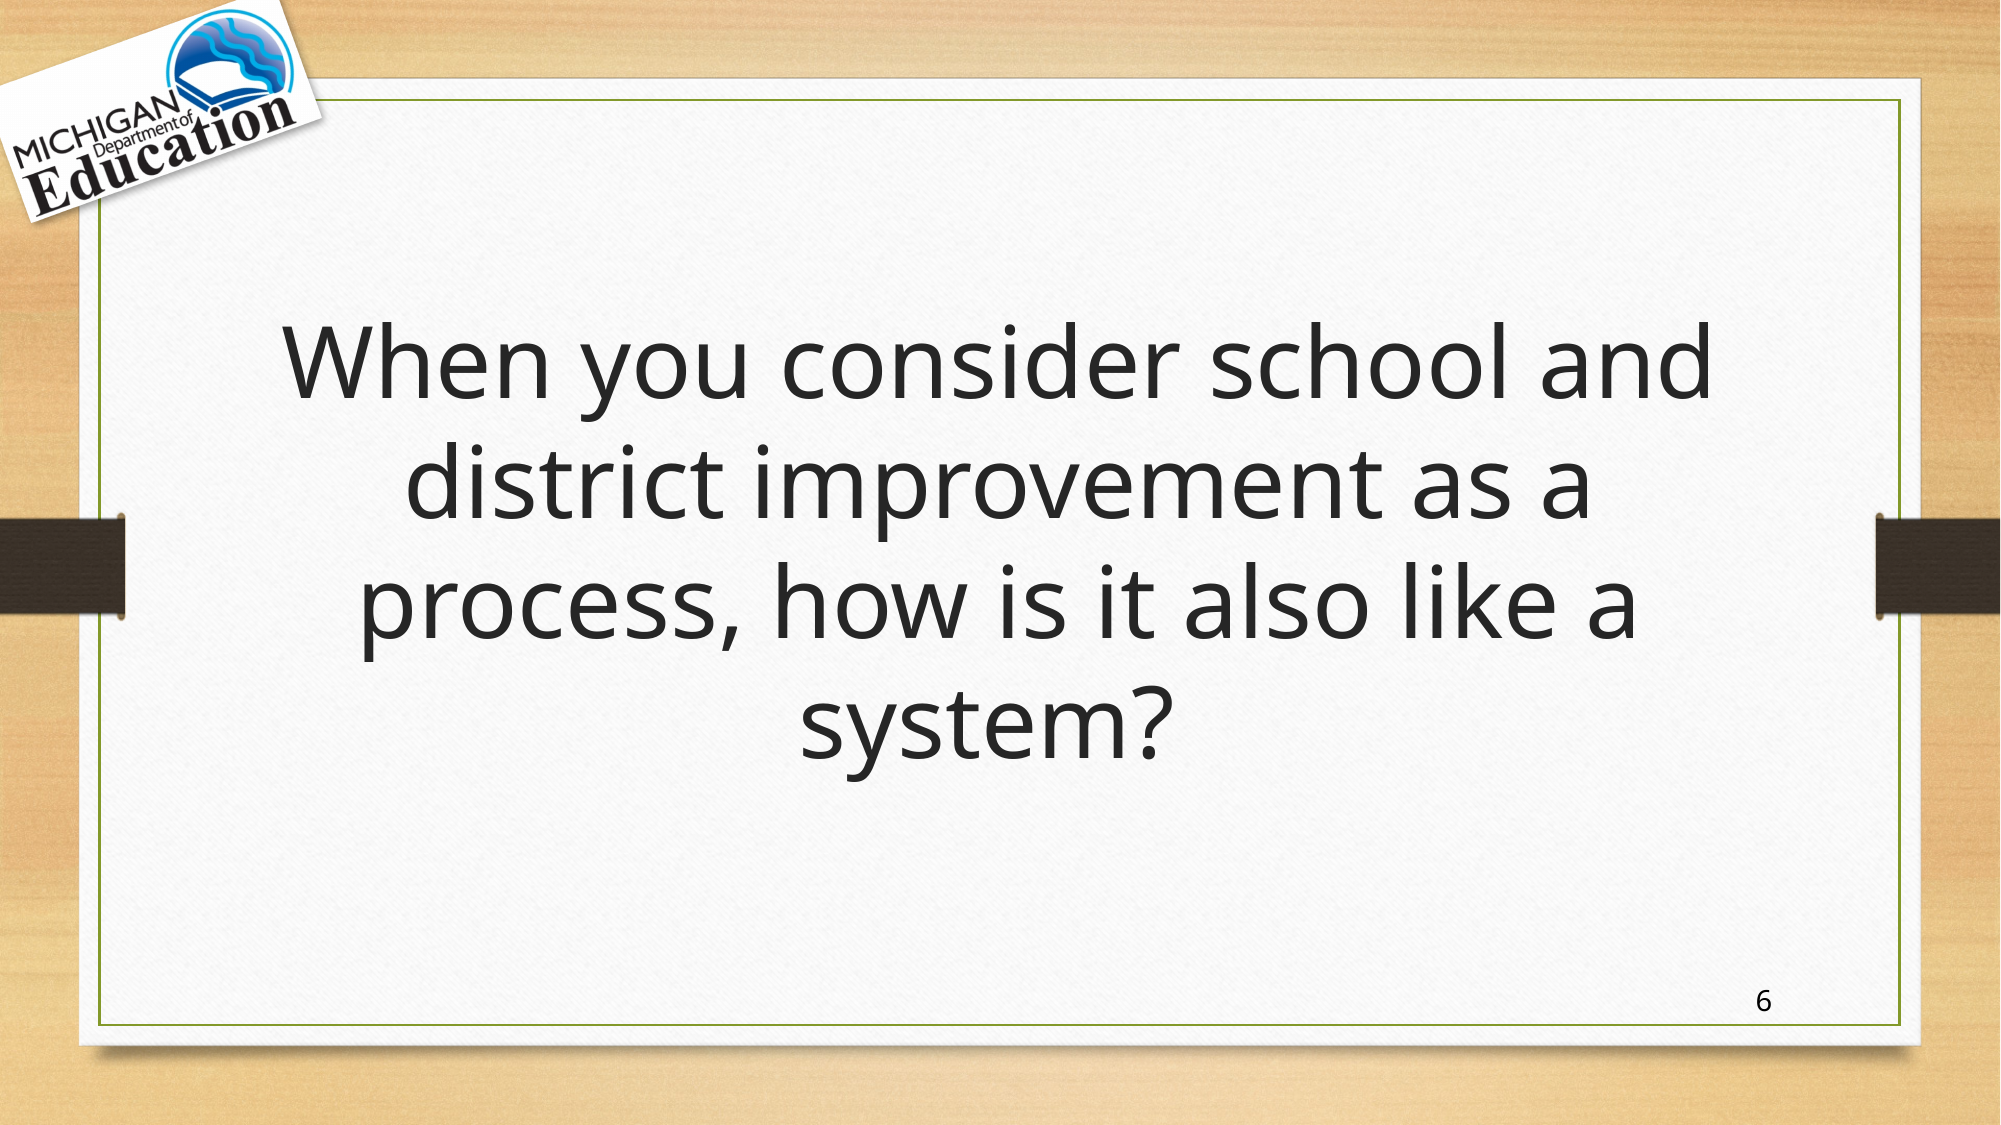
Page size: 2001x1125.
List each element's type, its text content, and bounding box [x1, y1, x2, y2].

slide_number 6 [1698, 979, 1788, 1025]
picture [0, 0, 2001, 1125]
list When you consider school and district improvement as a process, how is it also like a system? [212, 291, 1788, 891]
